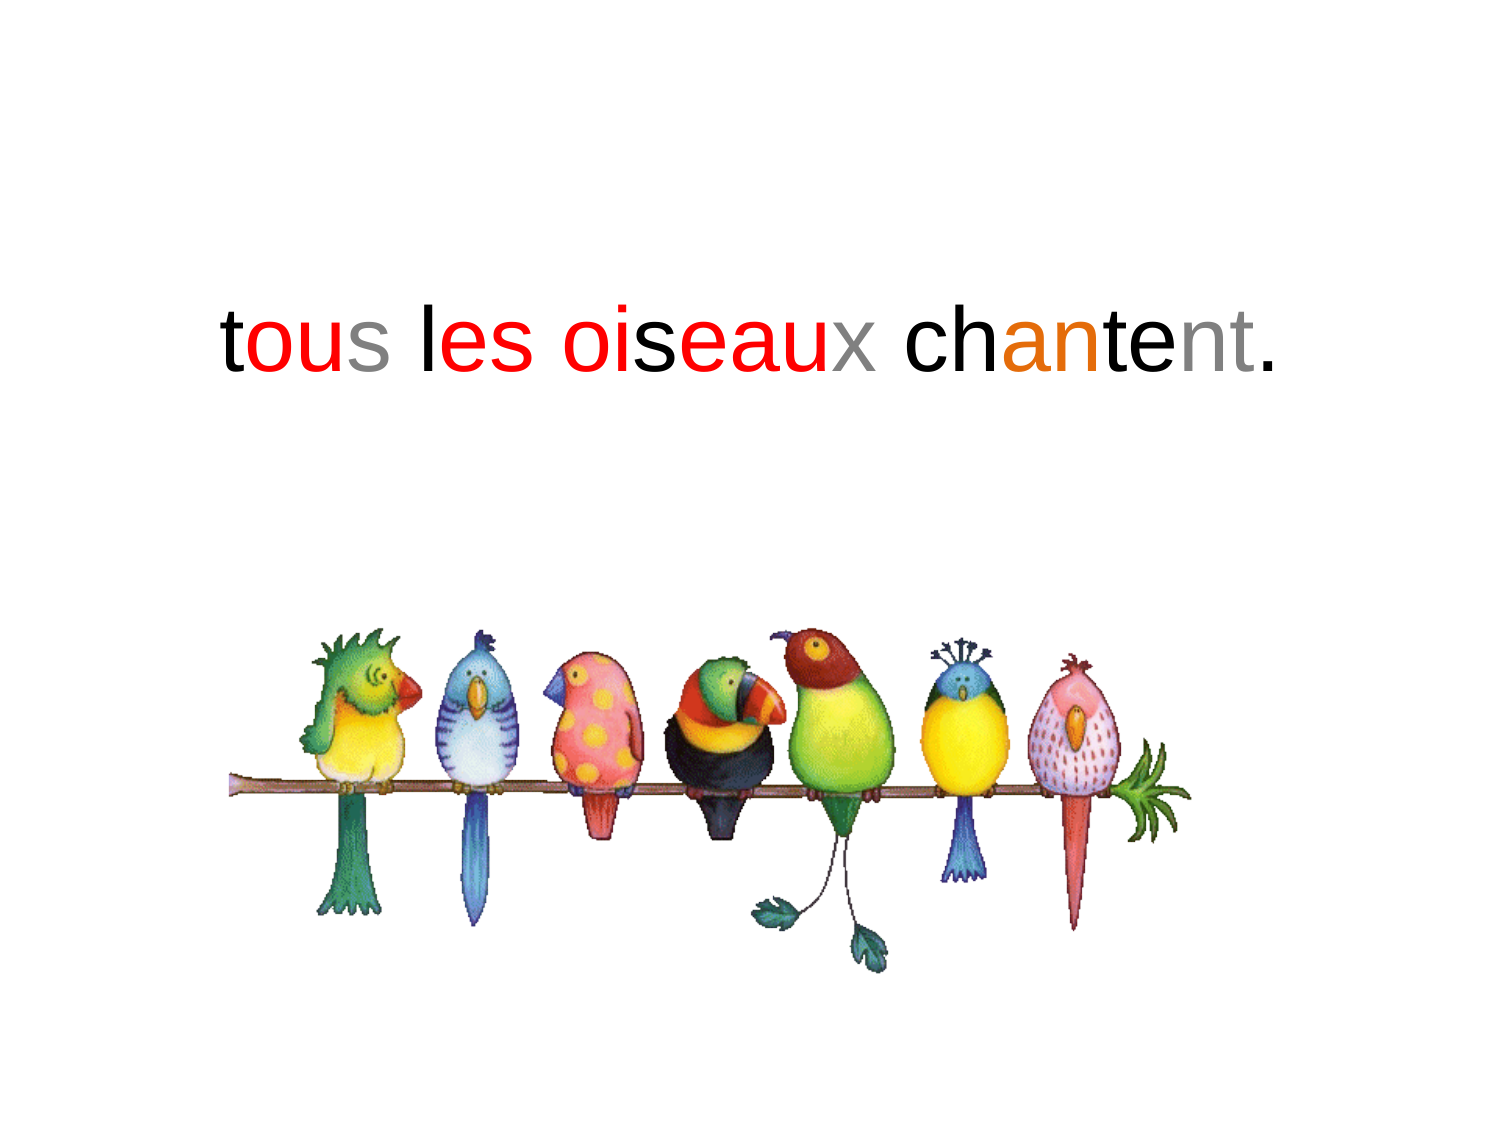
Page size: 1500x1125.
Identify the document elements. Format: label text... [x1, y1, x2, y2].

title tous les oiseaux chantent. [112, 78, 1388, 591]
picture [218, 585, 1207, 988]
